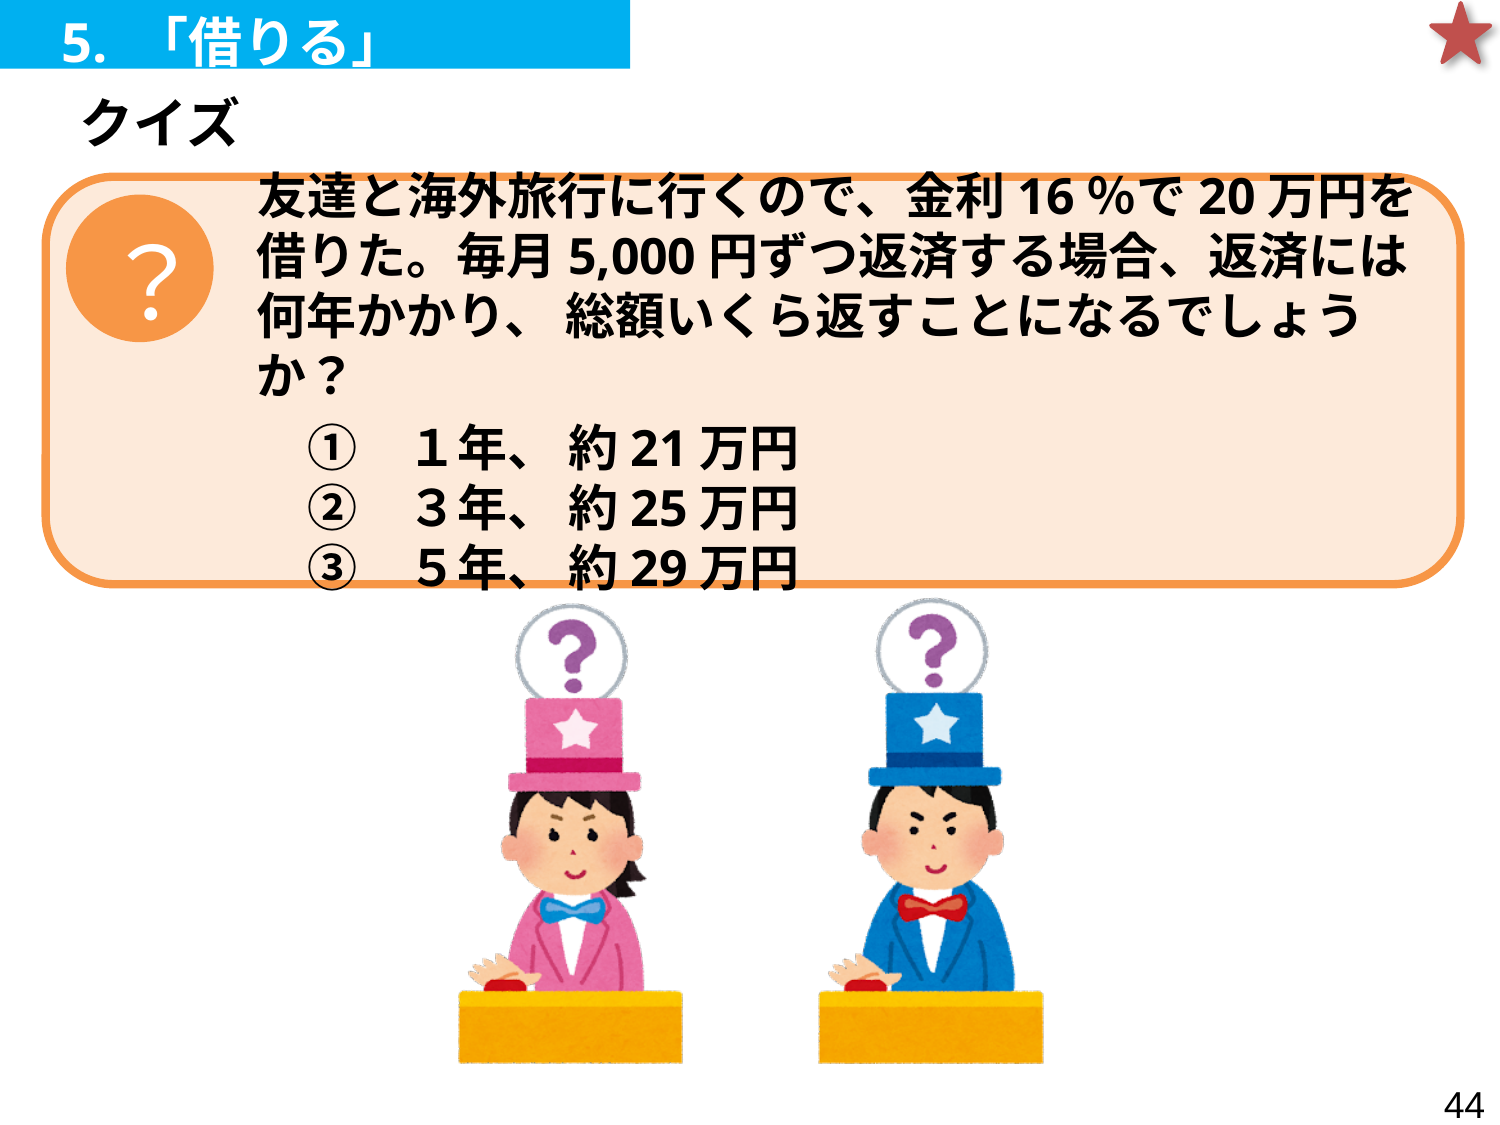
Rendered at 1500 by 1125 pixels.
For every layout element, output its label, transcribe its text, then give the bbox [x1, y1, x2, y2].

text_box 友達と海外旅行に行くので、金利16％で20万円を借りた。毎月5,000円ずつ返済する場合、返済には何年かかり、 総額いくら返すことになるでしょうか？ ① １年、 約21万円 ② ３年、 約25万円 ③ ５年、 約29万円 [45, 176, 1461, 585]
text_box 5. 「借りる」 [0, 0, 632, 71]
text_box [415, 590, 1091, 1076]
text_box 43 [1149, 1065, 1500, 1125]
text_box [1429, 0, 1493, 64]
table_header クイズ [52, 71, 447, 171]
text_box ？ [63, 192, 216, 345]
